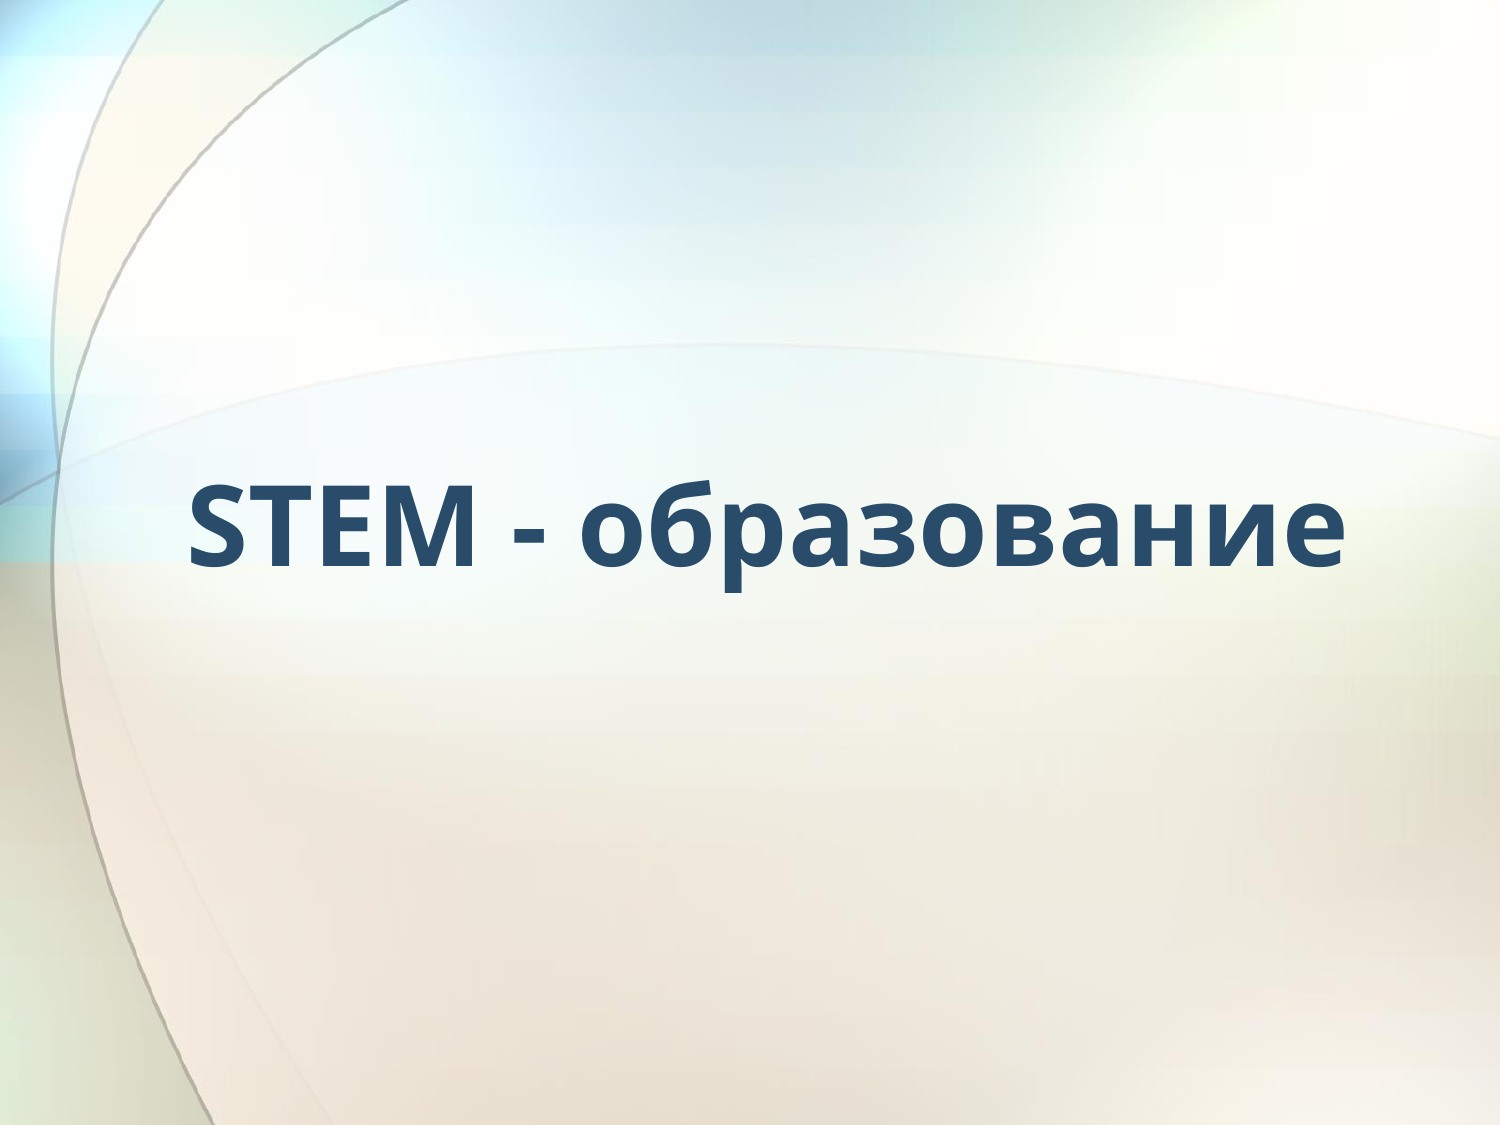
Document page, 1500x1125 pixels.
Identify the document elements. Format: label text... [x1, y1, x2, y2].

title STEM - образование [64, 420, 1471, 622]
picture [0, 0, 1500, 1125]
